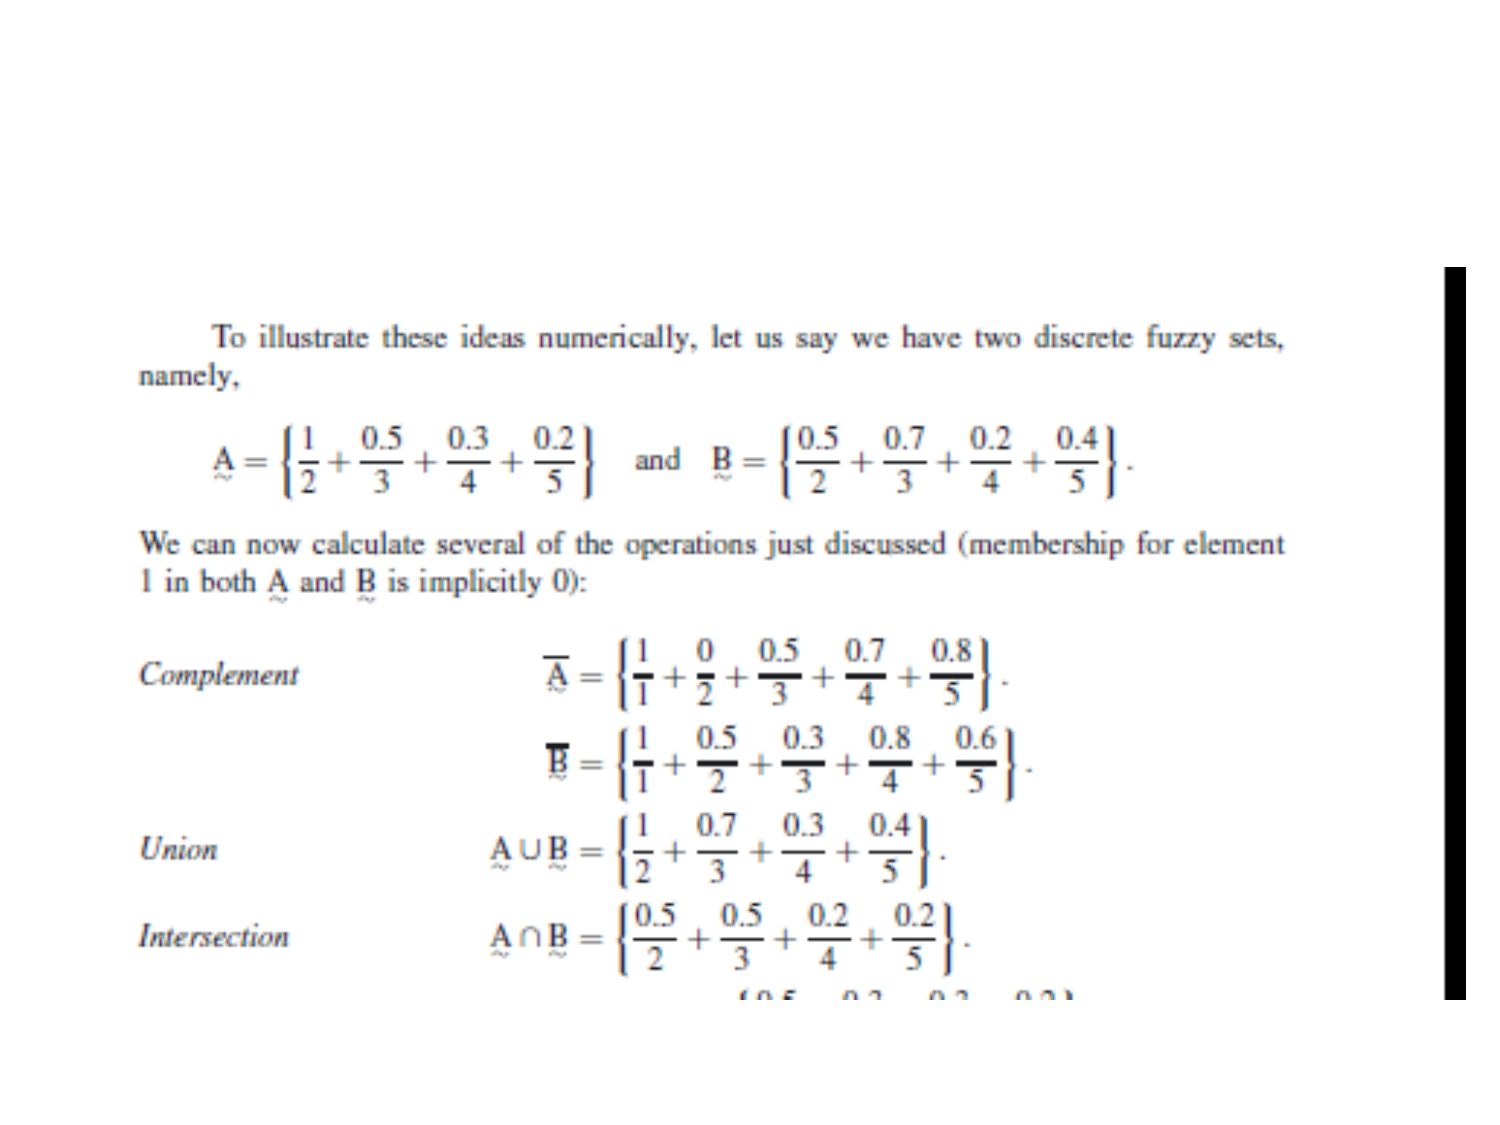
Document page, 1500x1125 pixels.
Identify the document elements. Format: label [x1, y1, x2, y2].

list [32, 266, 1466, 1000]
